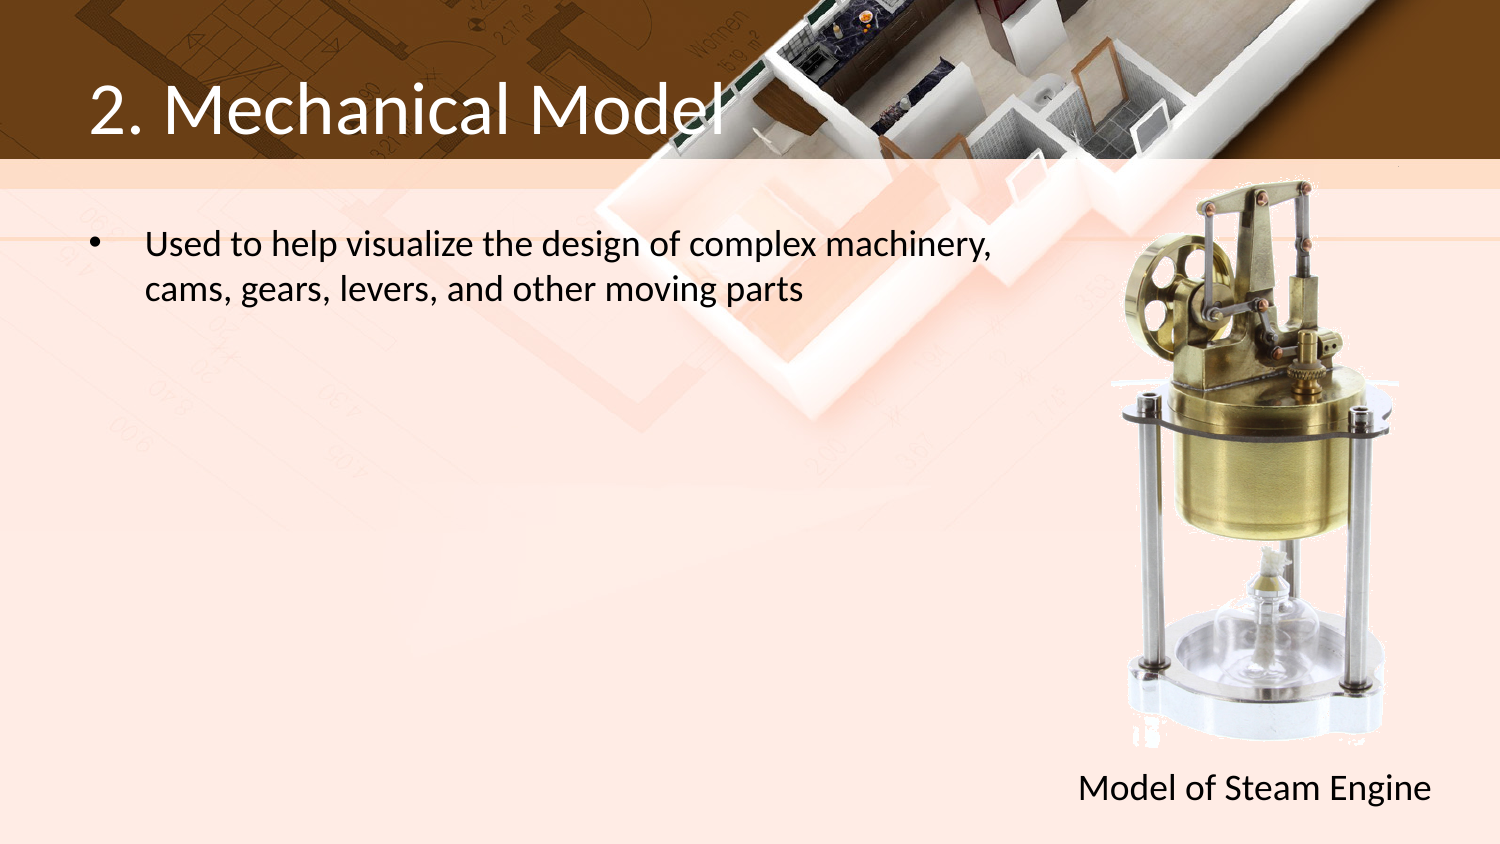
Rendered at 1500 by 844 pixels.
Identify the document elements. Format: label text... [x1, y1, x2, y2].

list Used to help visualize the design of complex machinery, cams, gears, levers, and other moving parts [73, 211, 1022, 798]
picture [0, 0, 1500, 844]
text_box Model of Steam Engine [1027, 755, 1483, 816]
title 2. Mechanical Model [73, 41, 1429, 167]
